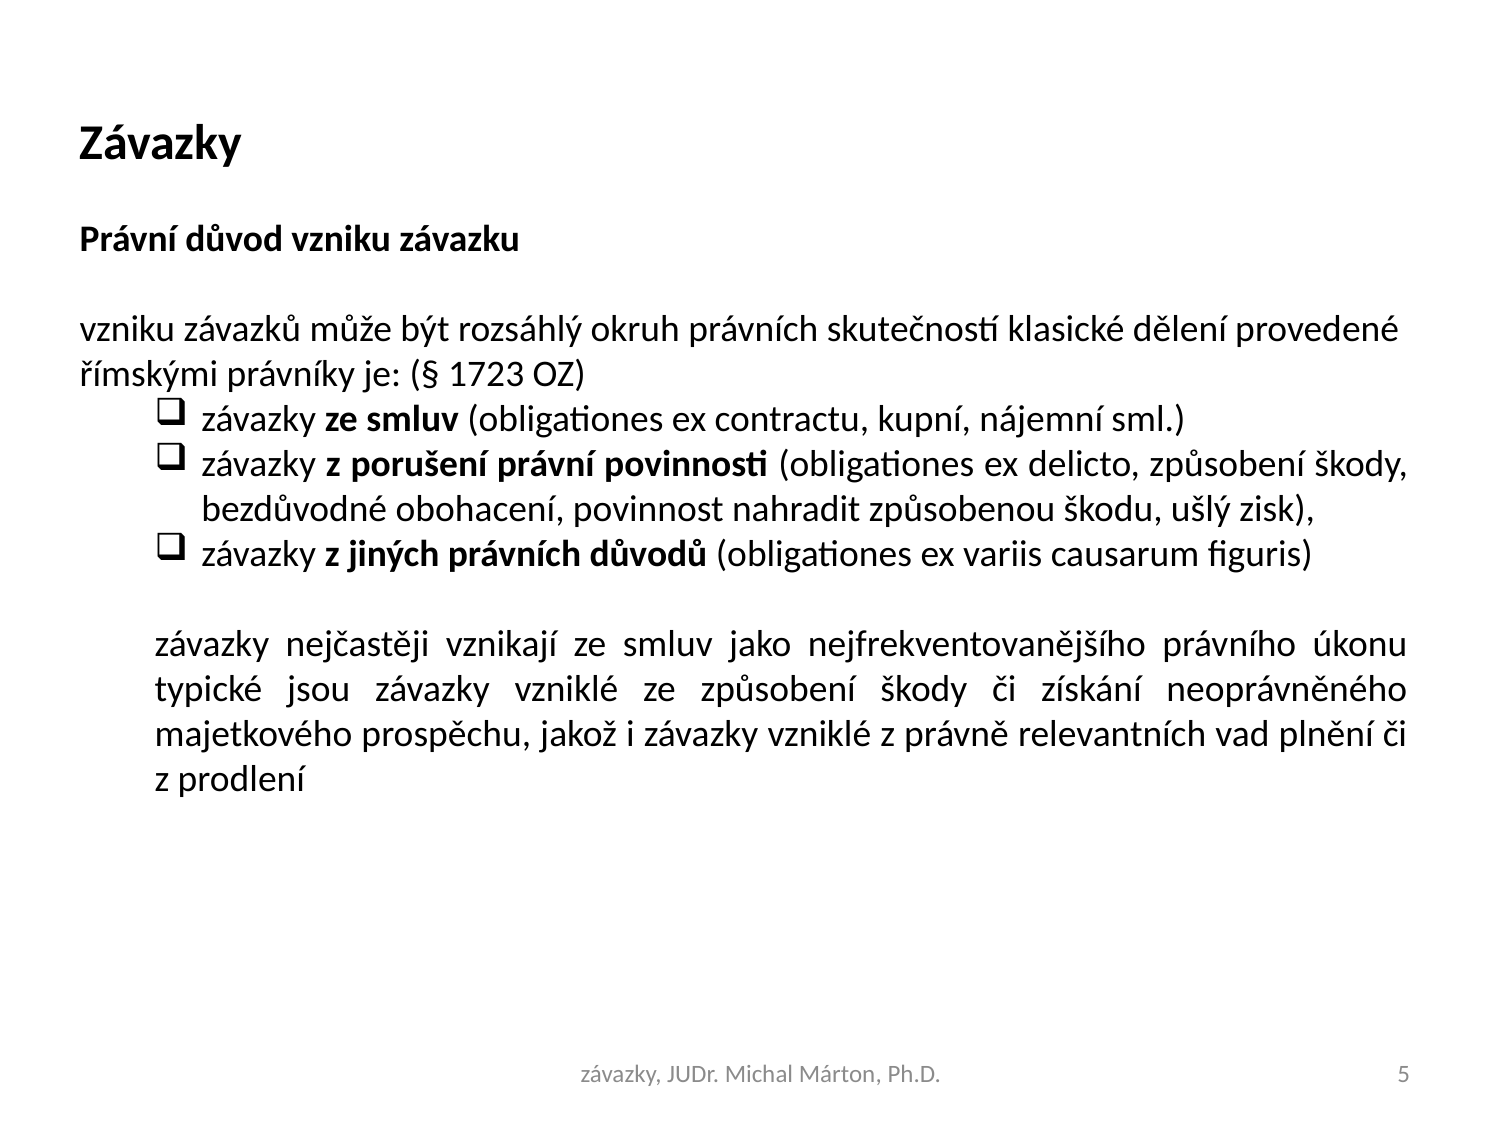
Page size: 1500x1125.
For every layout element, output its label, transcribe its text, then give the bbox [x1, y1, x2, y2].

text_box Závazky Právní důvod vzniku závazku vzniku závazků může být rozsáhlý okruh právních skutečností klasické dělení provedené římskými právníky je: (§ 1723 OZ) závazky ze smluv (obligationes ex contractu, kupní, nájemní sml.) závazky z porušení právní povinnosti (obligationes ex delicto, způsobení škody, bezdůvodné obohacení, povinnost nahradit způsobenou škodu, ušlý zisk), závazky z jiných právních důvodů (obligationes ex variis causarum figuris) závazky nejčastěji vznikají ze smluv jako nejfrekventovanějšího právního úkonu typické jsou závazky vzniklé ze způsobení škody či získání neoprávněného majetkového prospěchu, jakož i závazky vzniklé z právně relevantních vad plnění či z prodlení [64, 101, 1424, 1120]
